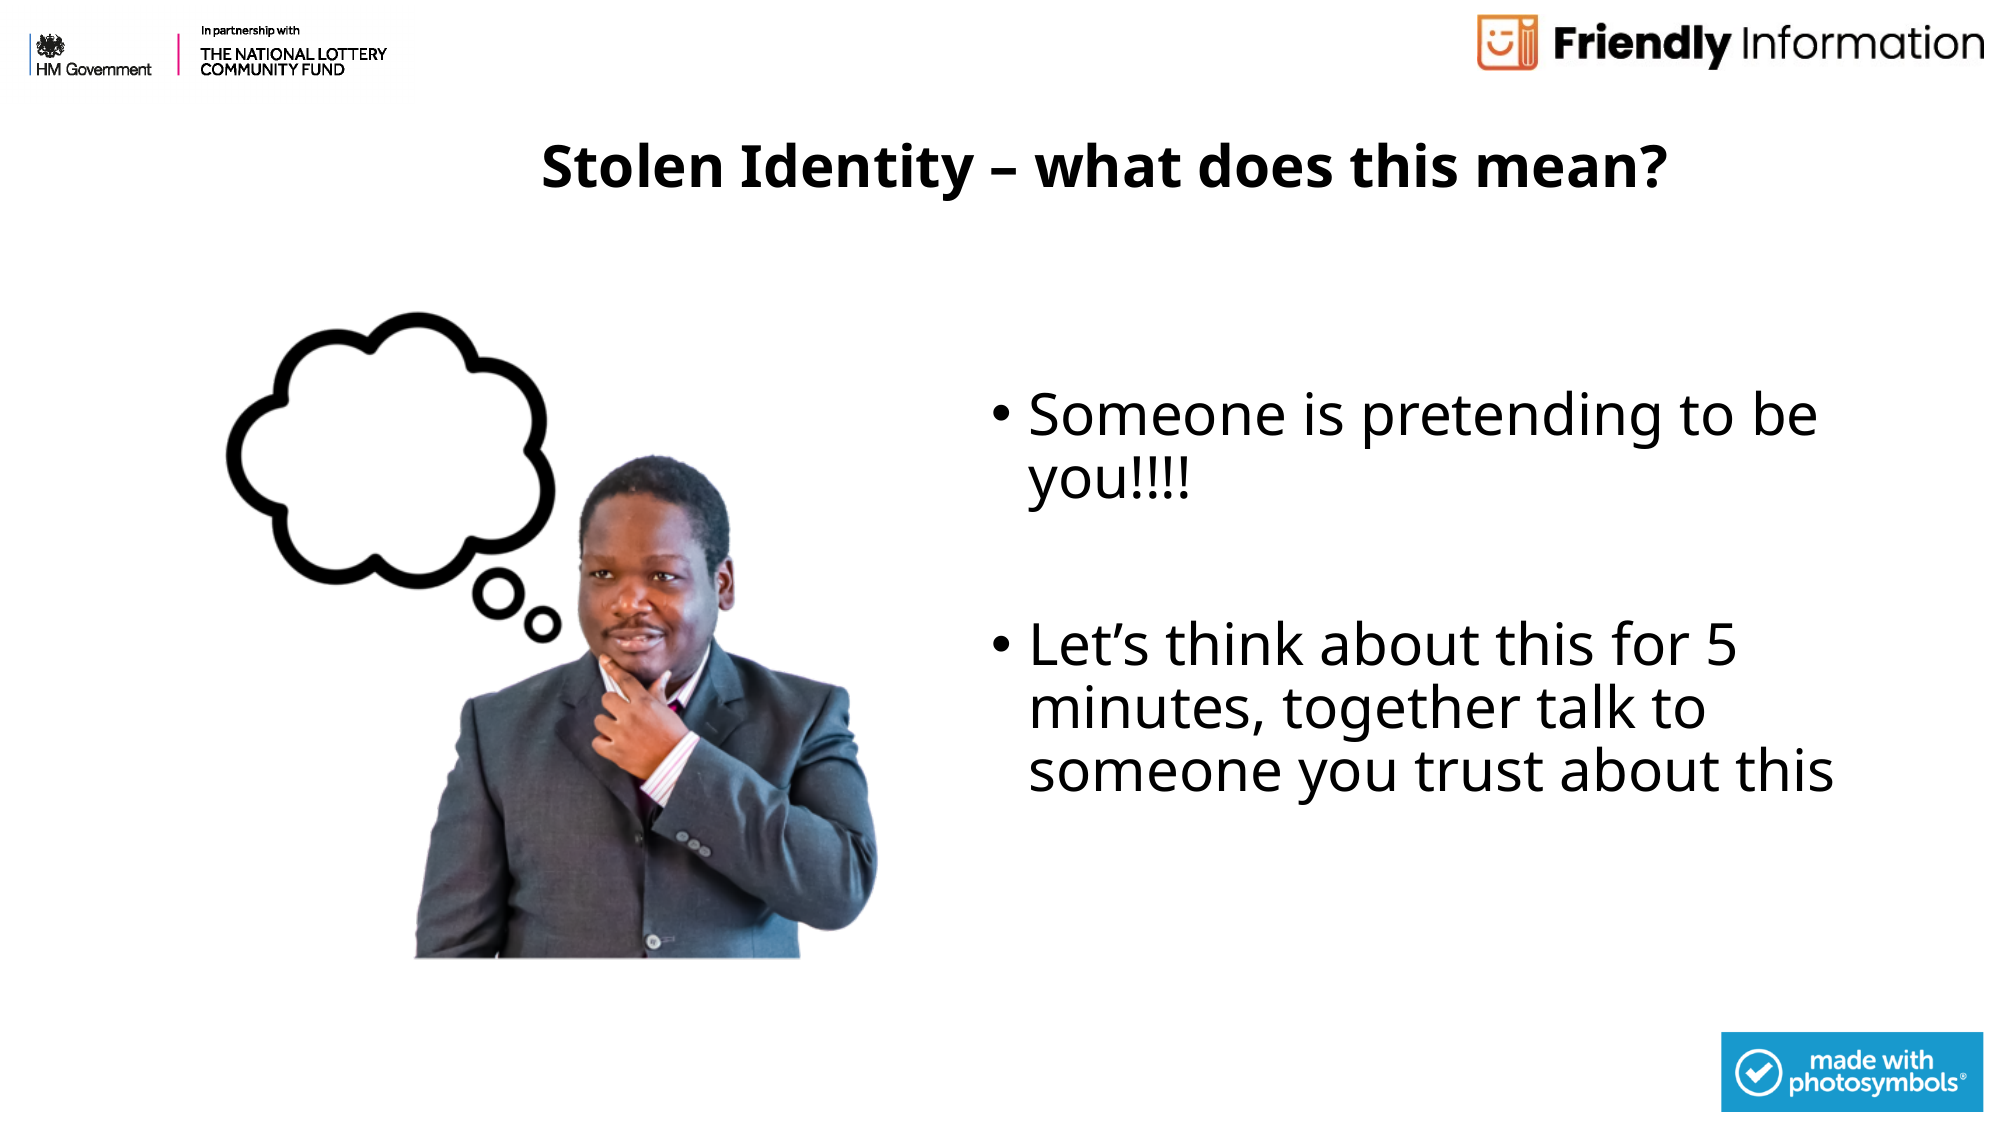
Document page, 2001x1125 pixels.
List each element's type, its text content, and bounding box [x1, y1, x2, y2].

picture [219, 299, 892, 972]
picture [0, 5, 415, 104]
list Someone is pretending to be you!!!! Let’s think about this for 5 minutes, together talk to someone you trust about this [976, 286, 1863, 1014]
picture [1721, 1030, 1984, 1112]
picture [1477, 14, 1984, 71]
title Stolen Identity – what does this mean? [347, 59, 1863, 278]
